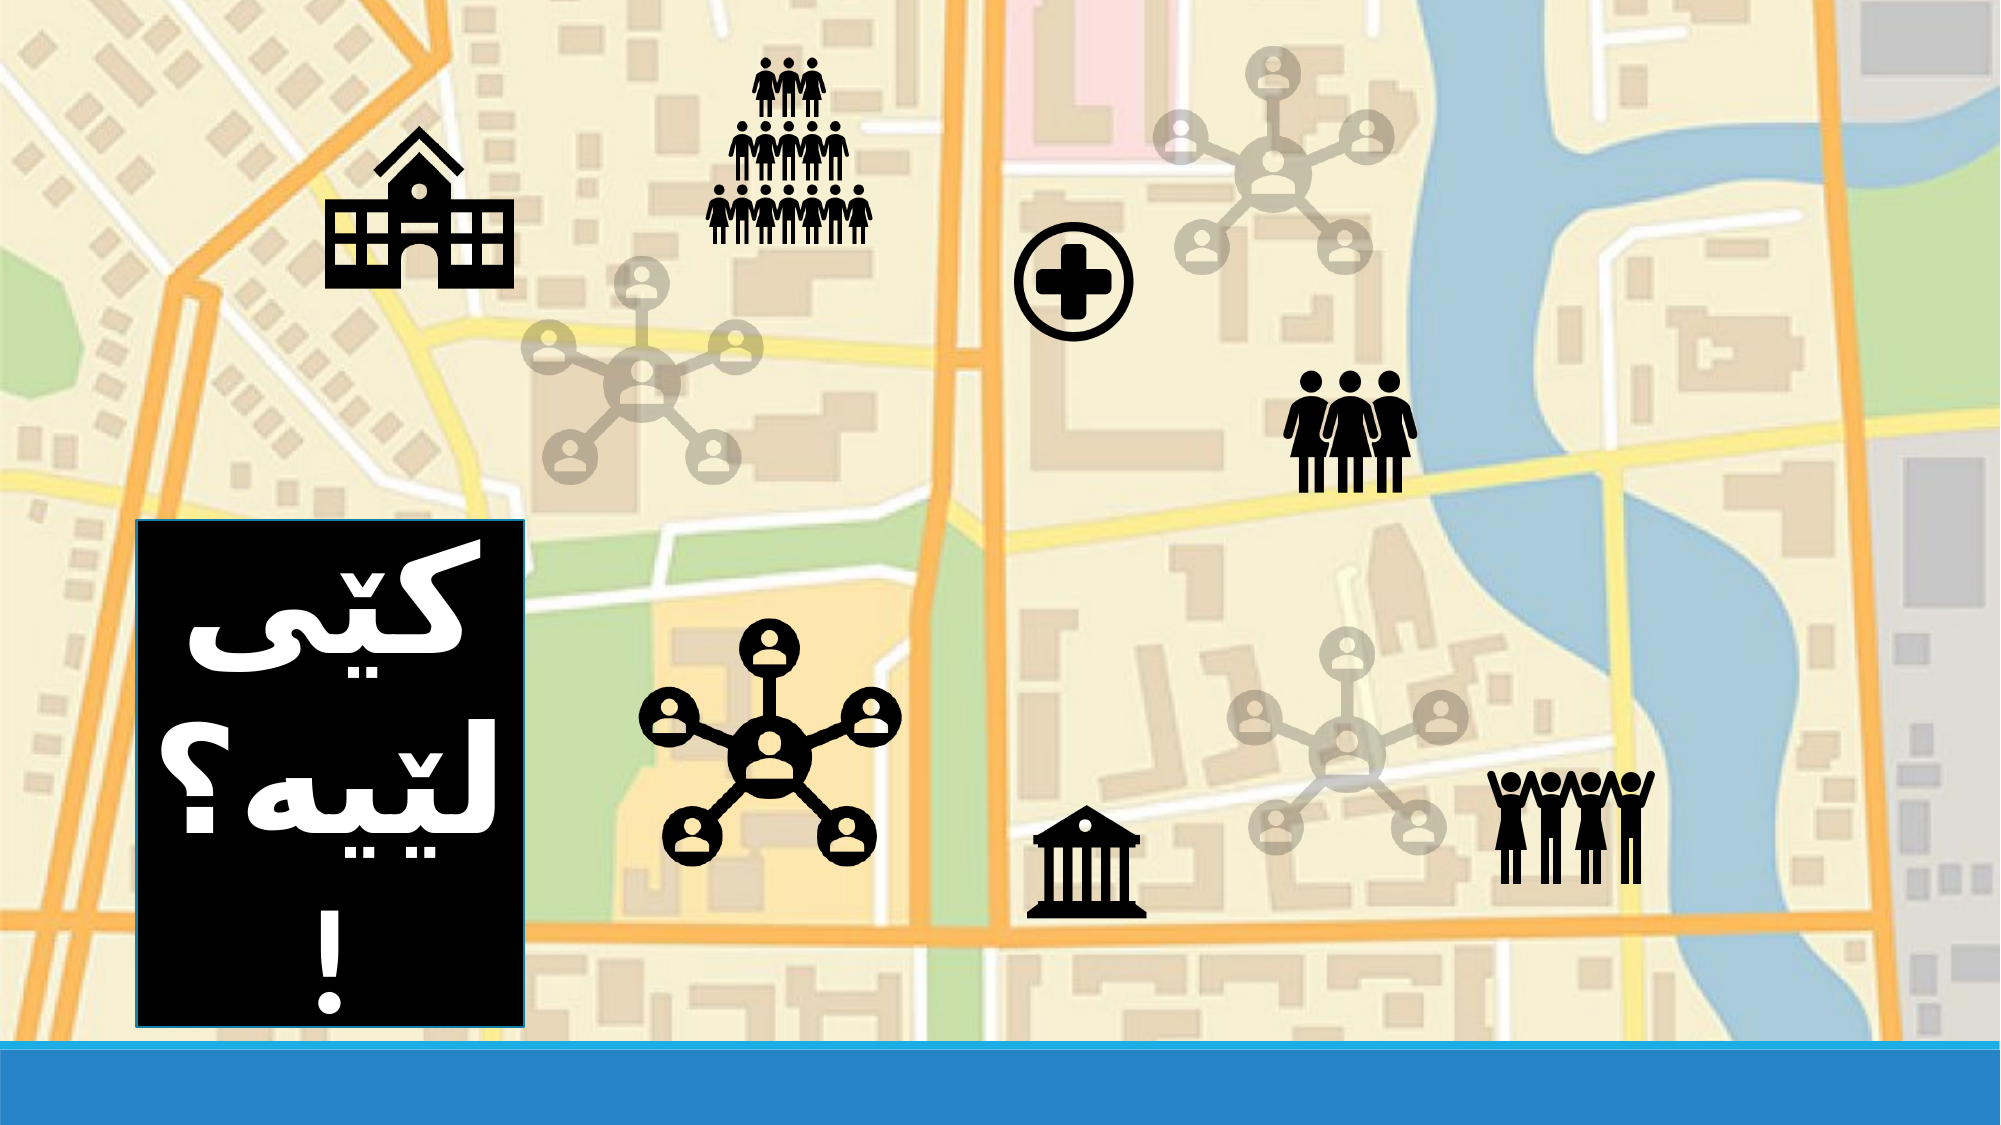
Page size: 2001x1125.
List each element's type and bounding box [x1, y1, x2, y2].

picture [0, 0, 2000, 1041]
text_box [0, 1051, 2000, 1125]
text_box [0, 1047, 2000, 1051]
